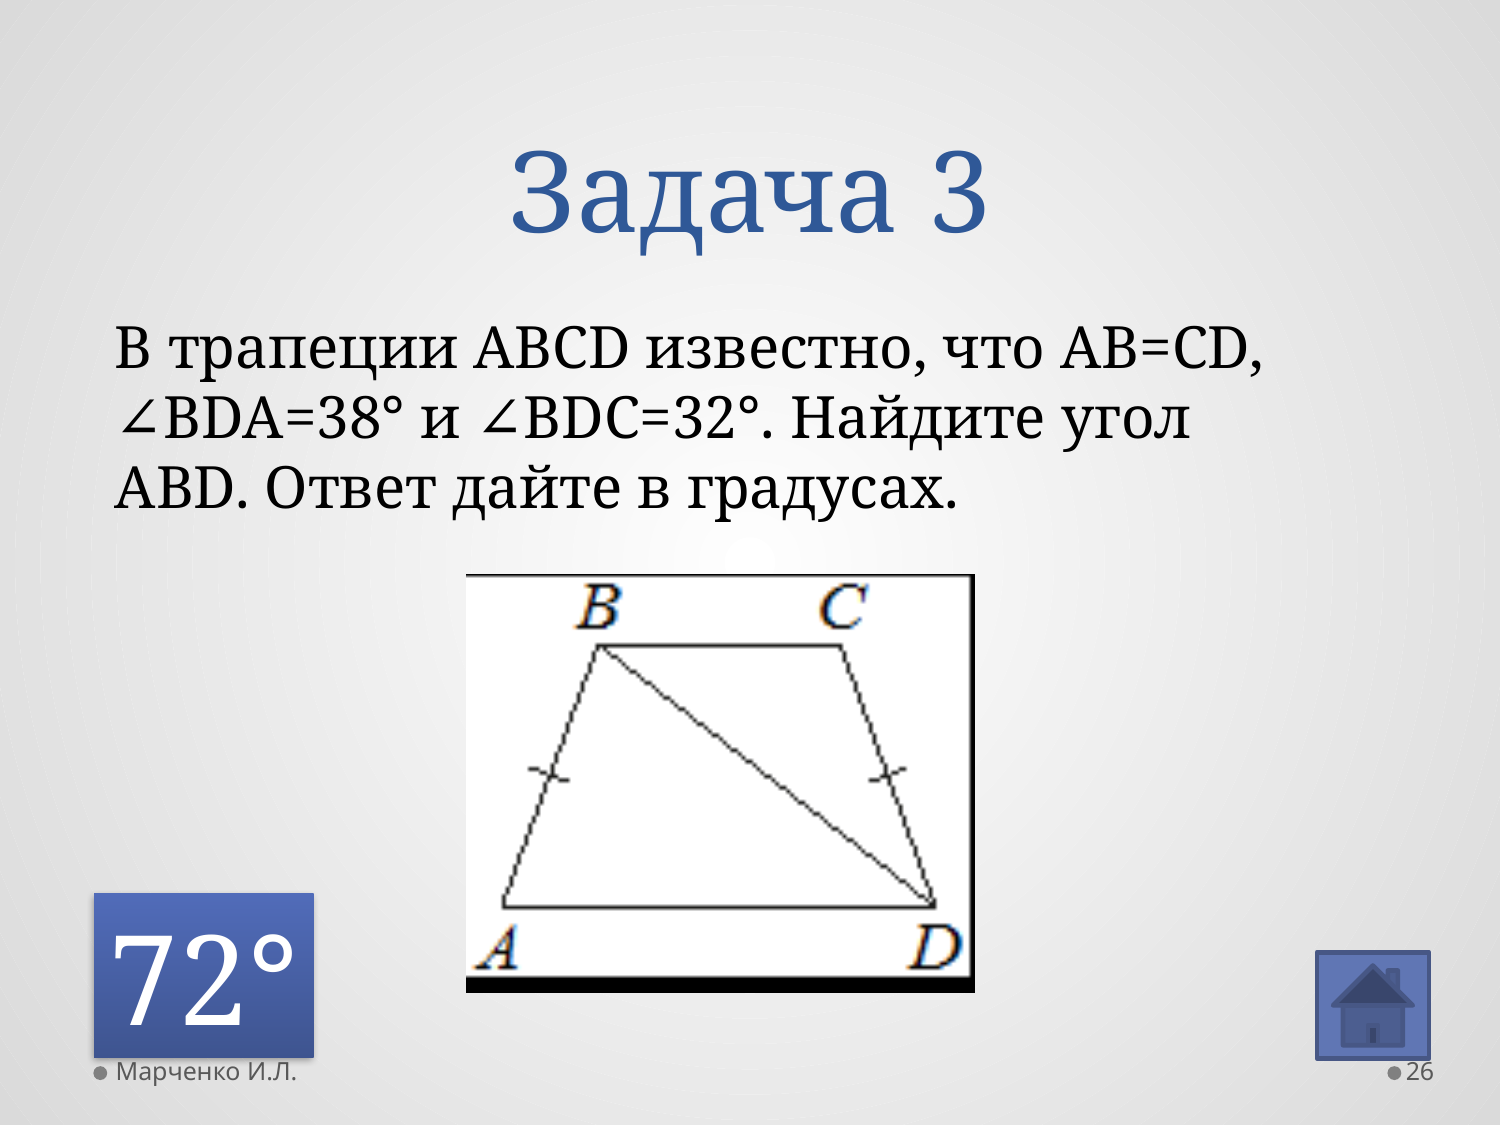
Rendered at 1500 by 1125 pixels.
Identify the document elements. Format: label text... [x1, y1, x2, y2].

slide_number 26 [1401, 1042, 1494, 1103]
footer Марченко И.Л. [108, 1042, 576, 1103]
title Задача 3 [75, 0, 1425, 263]
text_box 72° [94, 893, 314, 1058]
text_box В трапеции ABCD известно, что AB=CD, ∠BDA=38° и ∠BDC=32°. Найдите угол ABD. Ответ дайте в градусах. [100, 302, 1329, 528]
text_box [1315, 950, 1431, 1061]
picture [466, 573, 975, 993]
